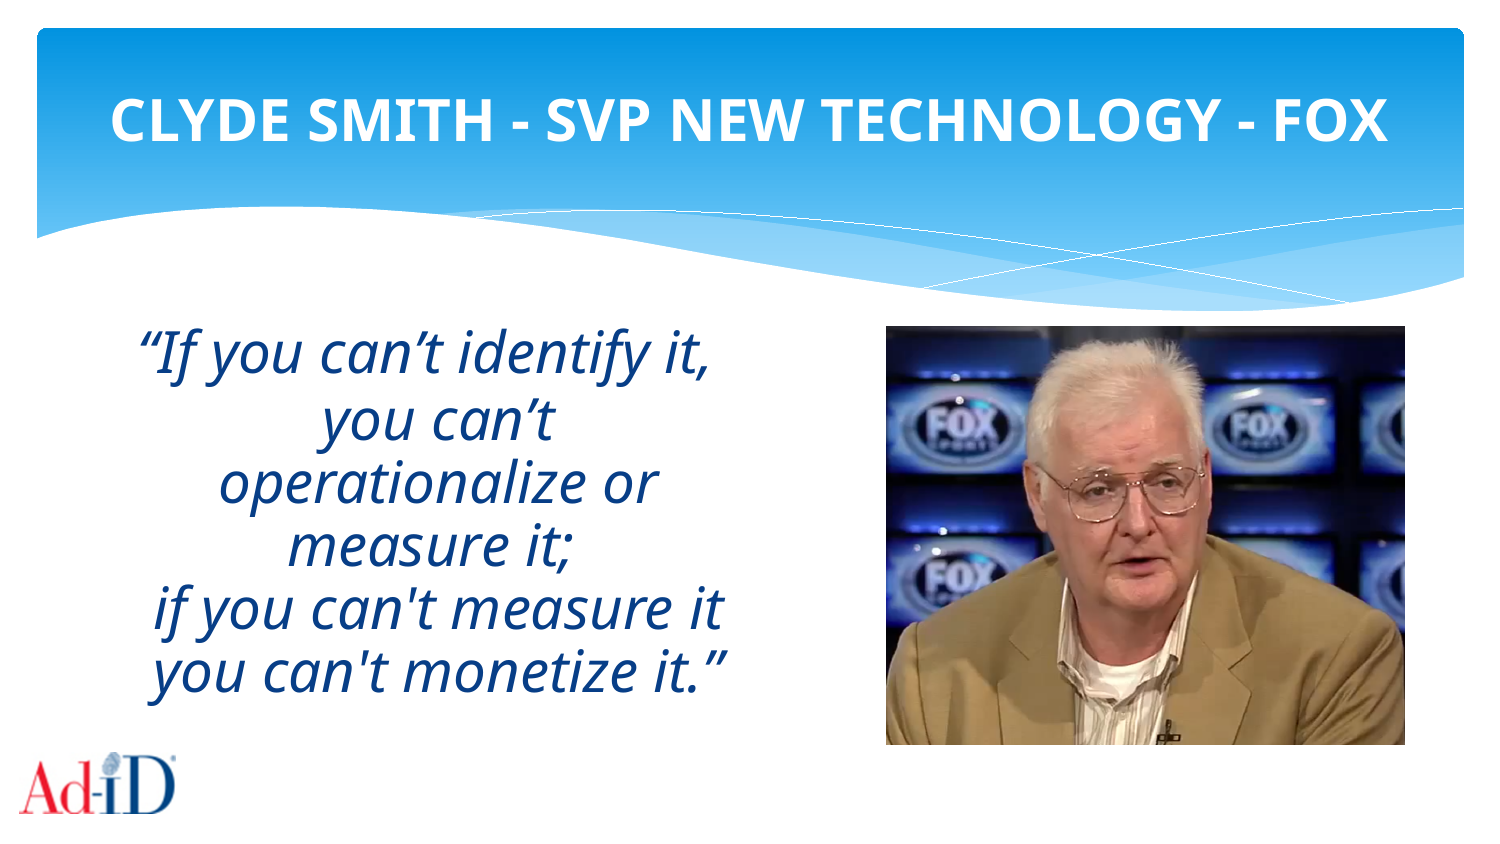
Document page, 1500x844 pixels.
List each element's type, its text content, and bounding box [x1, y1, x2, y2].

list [886, 326, 1405, 745]
list “If you can’t identify it, you can’t operationalize or measure it; if you can't measure it you can't monetize it.” [75, 301, 758, 727]
picture [19, 752, 176, 814]
title CLYDE SMITH - SVP NEW TECHNOLOGY - FOX [75, 41, 1425, 196]
